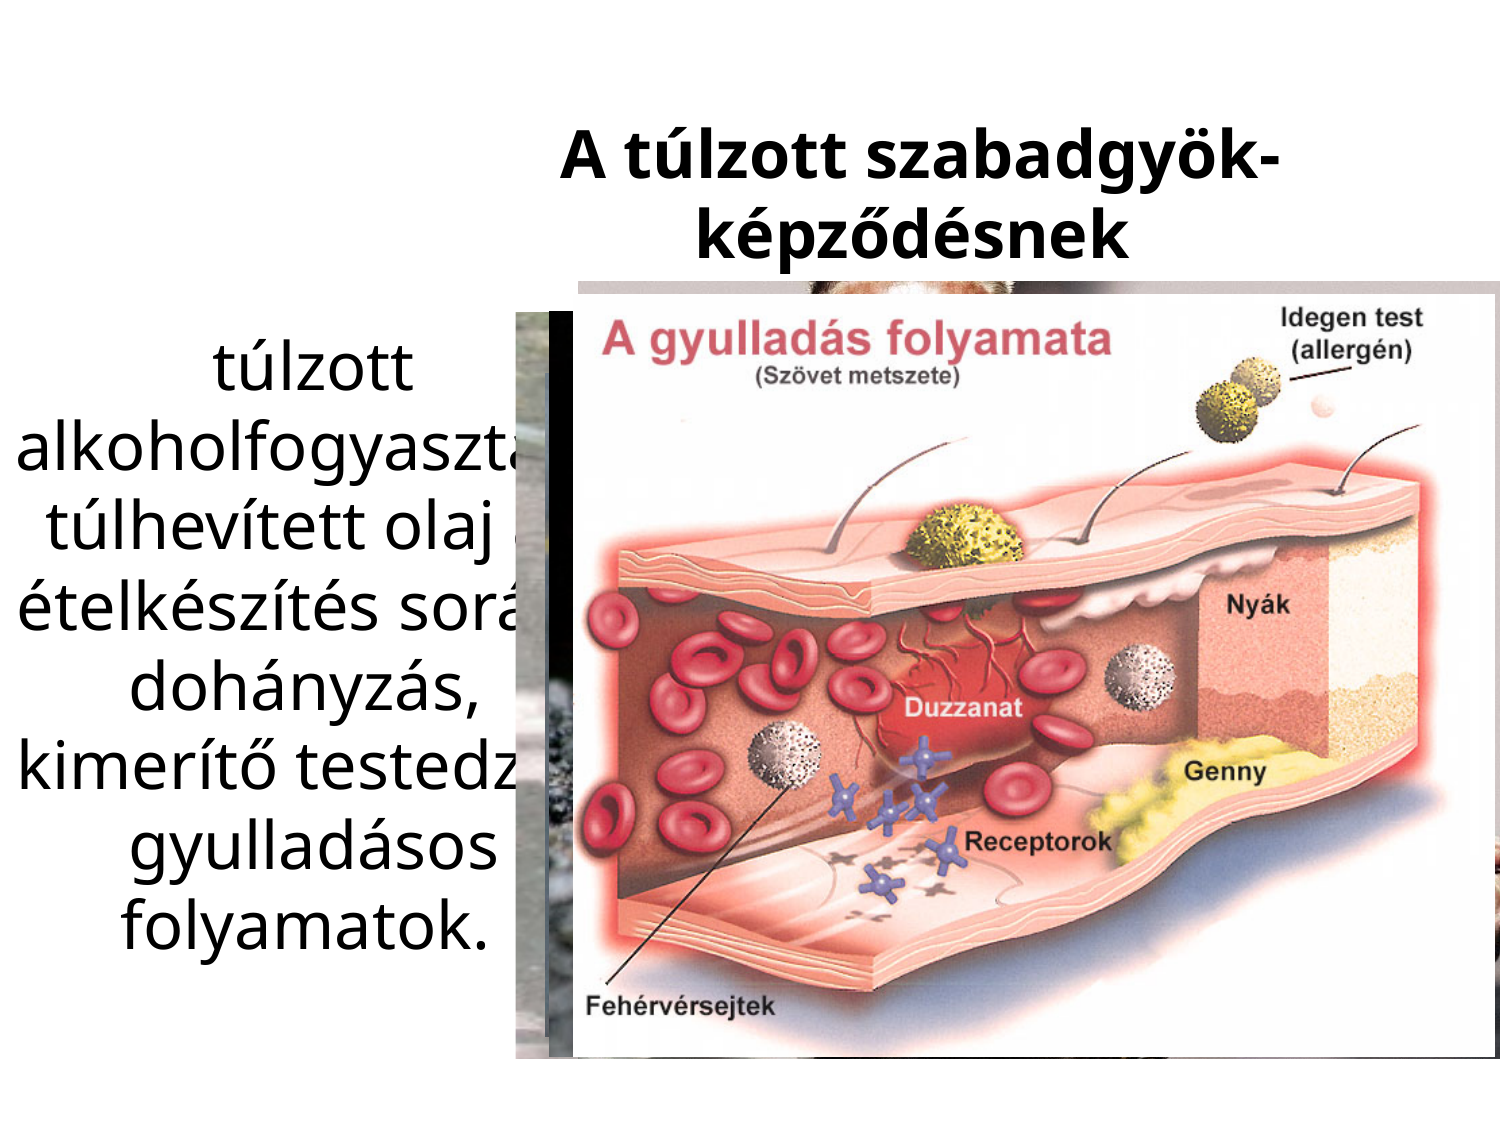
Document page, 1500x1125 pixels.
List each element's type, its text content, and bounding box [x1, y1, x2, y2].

picture [515, 281, 1500, 1059]
text_box túlzott alkoholfogyasztás, túlhevített olaj az ételkészítés során, dohányzás, kimerítő testedzés, gyulladásos folyamatok. [0, 316, 511, 971]
text_box A túlzott szabadgyök-képződésnek számos oka lehet: [336, 104, 1500, 316]
